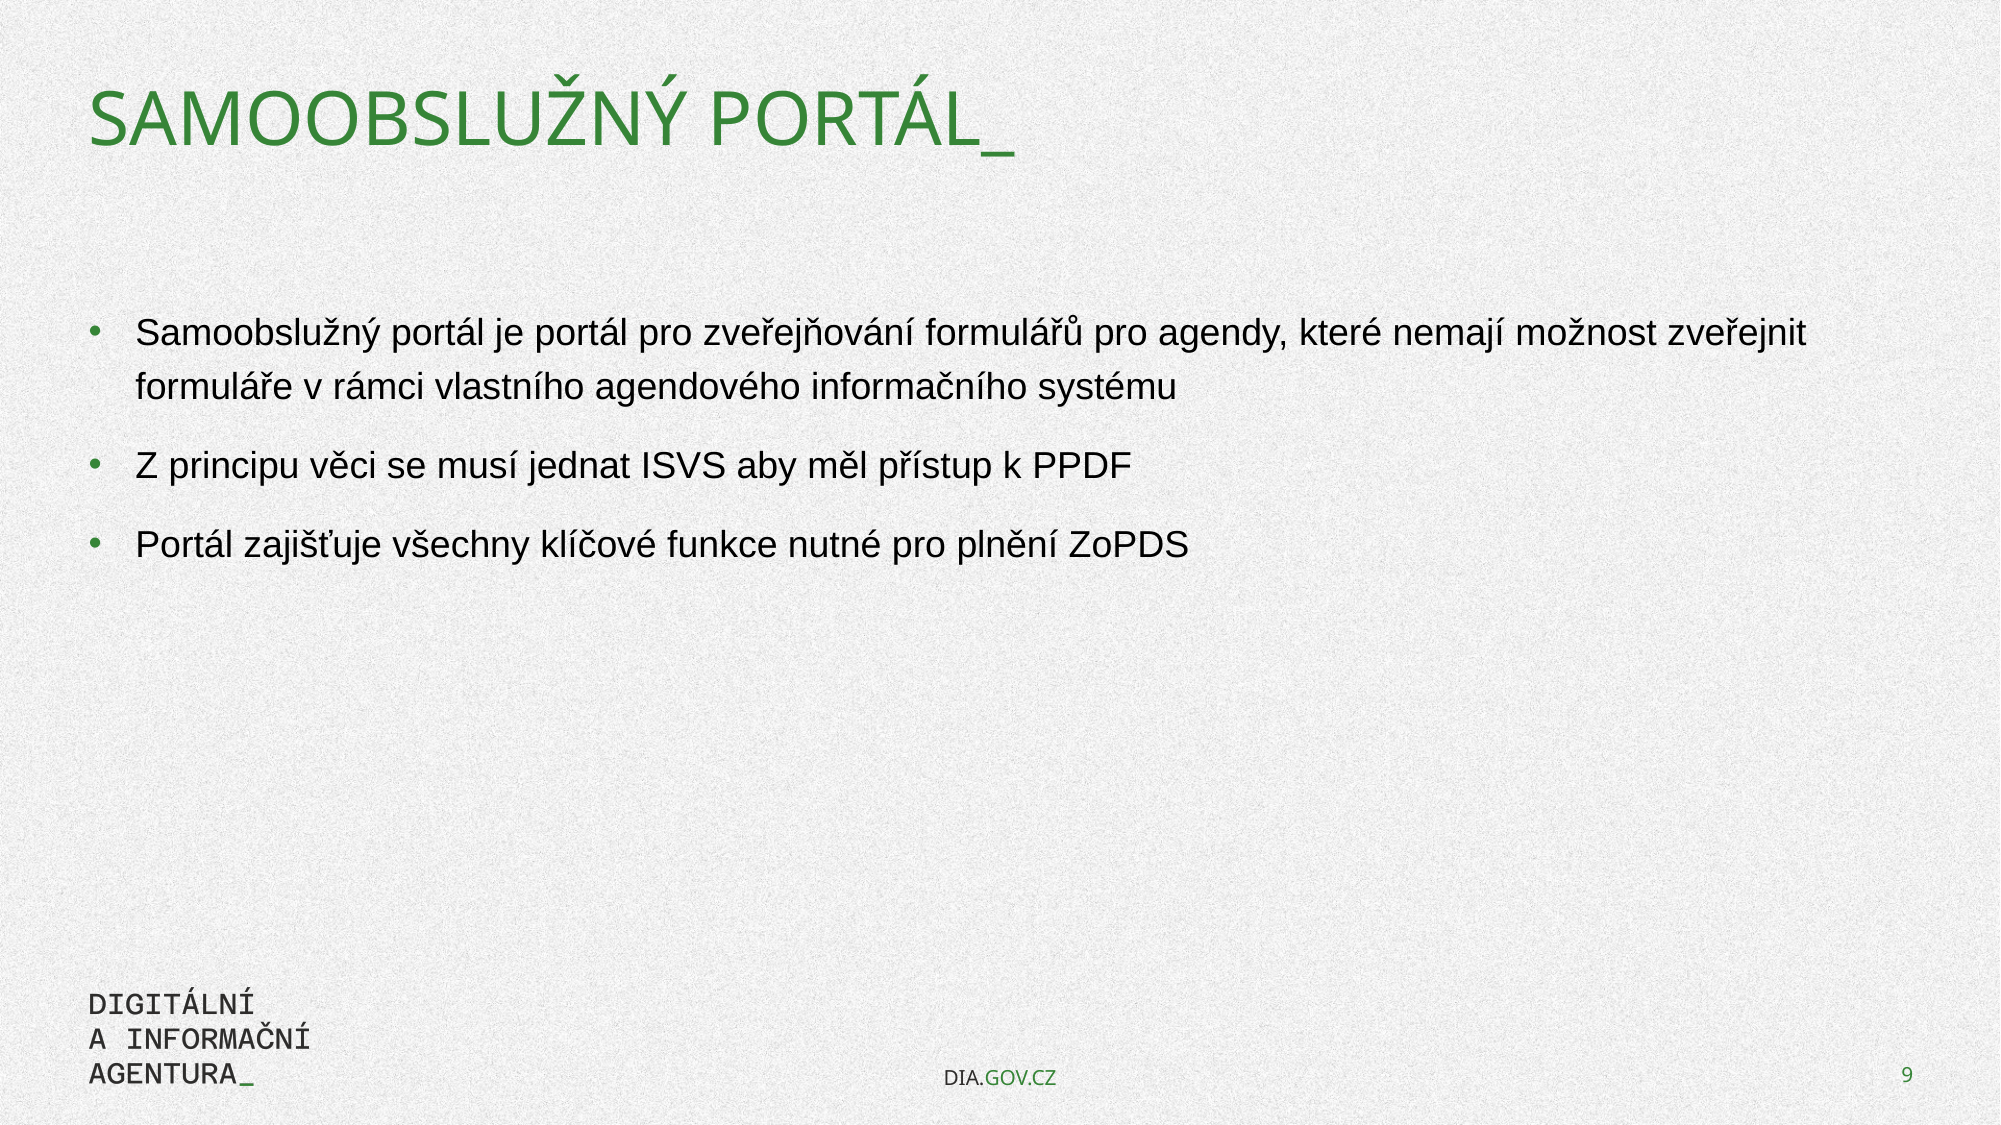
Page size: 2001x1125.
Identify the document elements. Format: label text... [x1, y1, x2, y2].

title Samoobslužný portál_ [88, 70, 1912, 284]
footer DIA.GOV.CZ [558, 1037, 1442, 1098]
list Samoobslužný portál je portál pro zveřejňování formulářů pro agendy, které nemají možnost zveřejnit formuláře v rámci vlastního agendového informačního systému Z principu věci se musí jednat ISVS aby měl přístup k PPDF Portál zajišťuje všechny klíčové funkce nutné pro plnění ZoPDS [88, 299, 1912, 980]
slide_number 9 [1612, 1037, 1928, 1098]
picture [0, 0, 2001, 1125]
